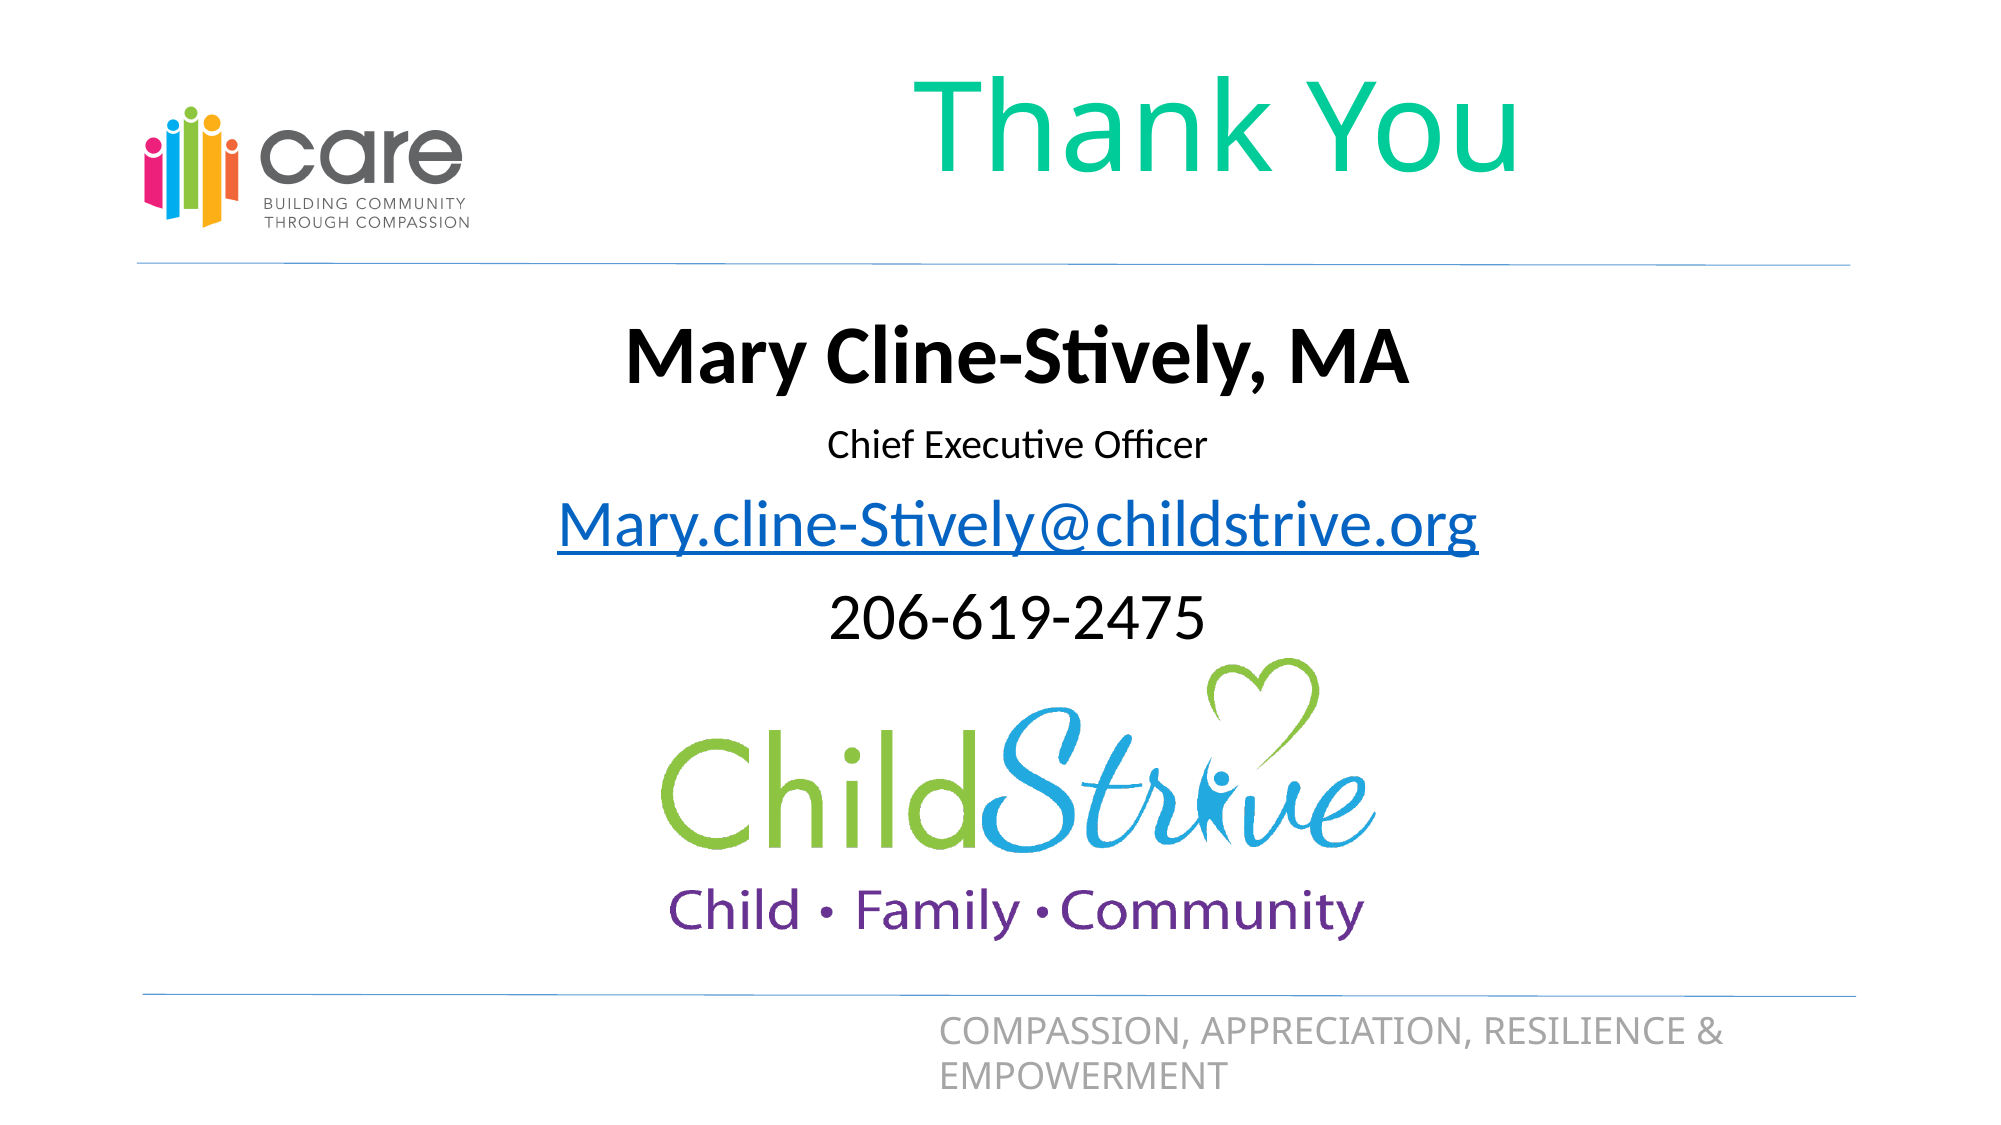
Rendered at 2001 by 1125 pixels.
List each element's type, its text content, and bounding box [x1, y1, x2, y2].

list Mary Cline-Stively, MA Chief Executive Officer Mary.cline-Stively@childstrive.org 206-619-2475 [474, 304, 1562, 942]
title Thank You [587, 22, 1851, 240]
picture [137, 98, 475, 239]
picture [660, 658, 1376, 942]
